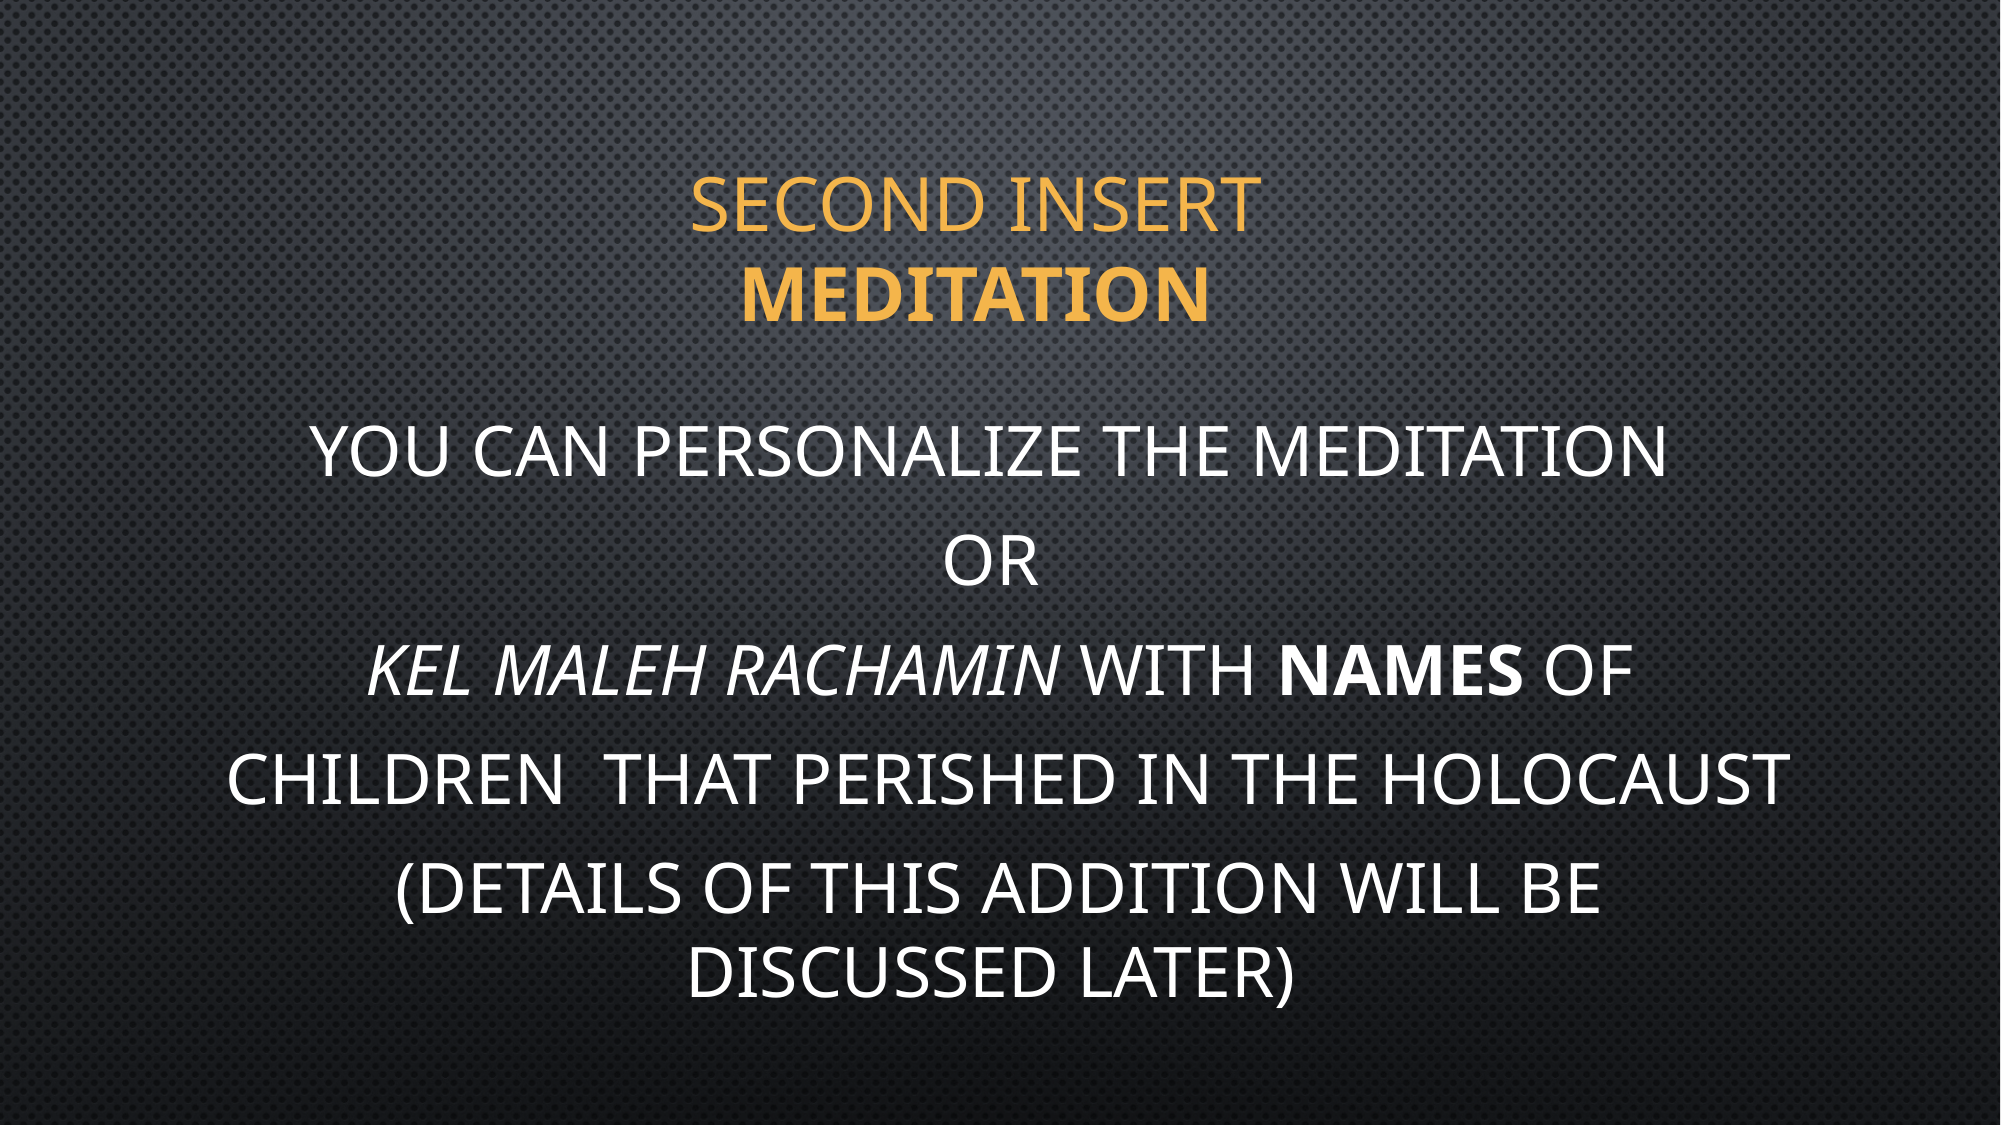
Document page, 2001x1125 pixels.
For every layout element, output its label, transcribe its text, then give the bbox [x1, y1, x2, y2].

title Second insert meditation [509, 146, 1443, 346]
list You can Personalize the meditation or Kel Maleh Rachamin with names of children that perished in the Holocaust (Details of this addition will be discussed later) [187, 364, 1813, 1053]
